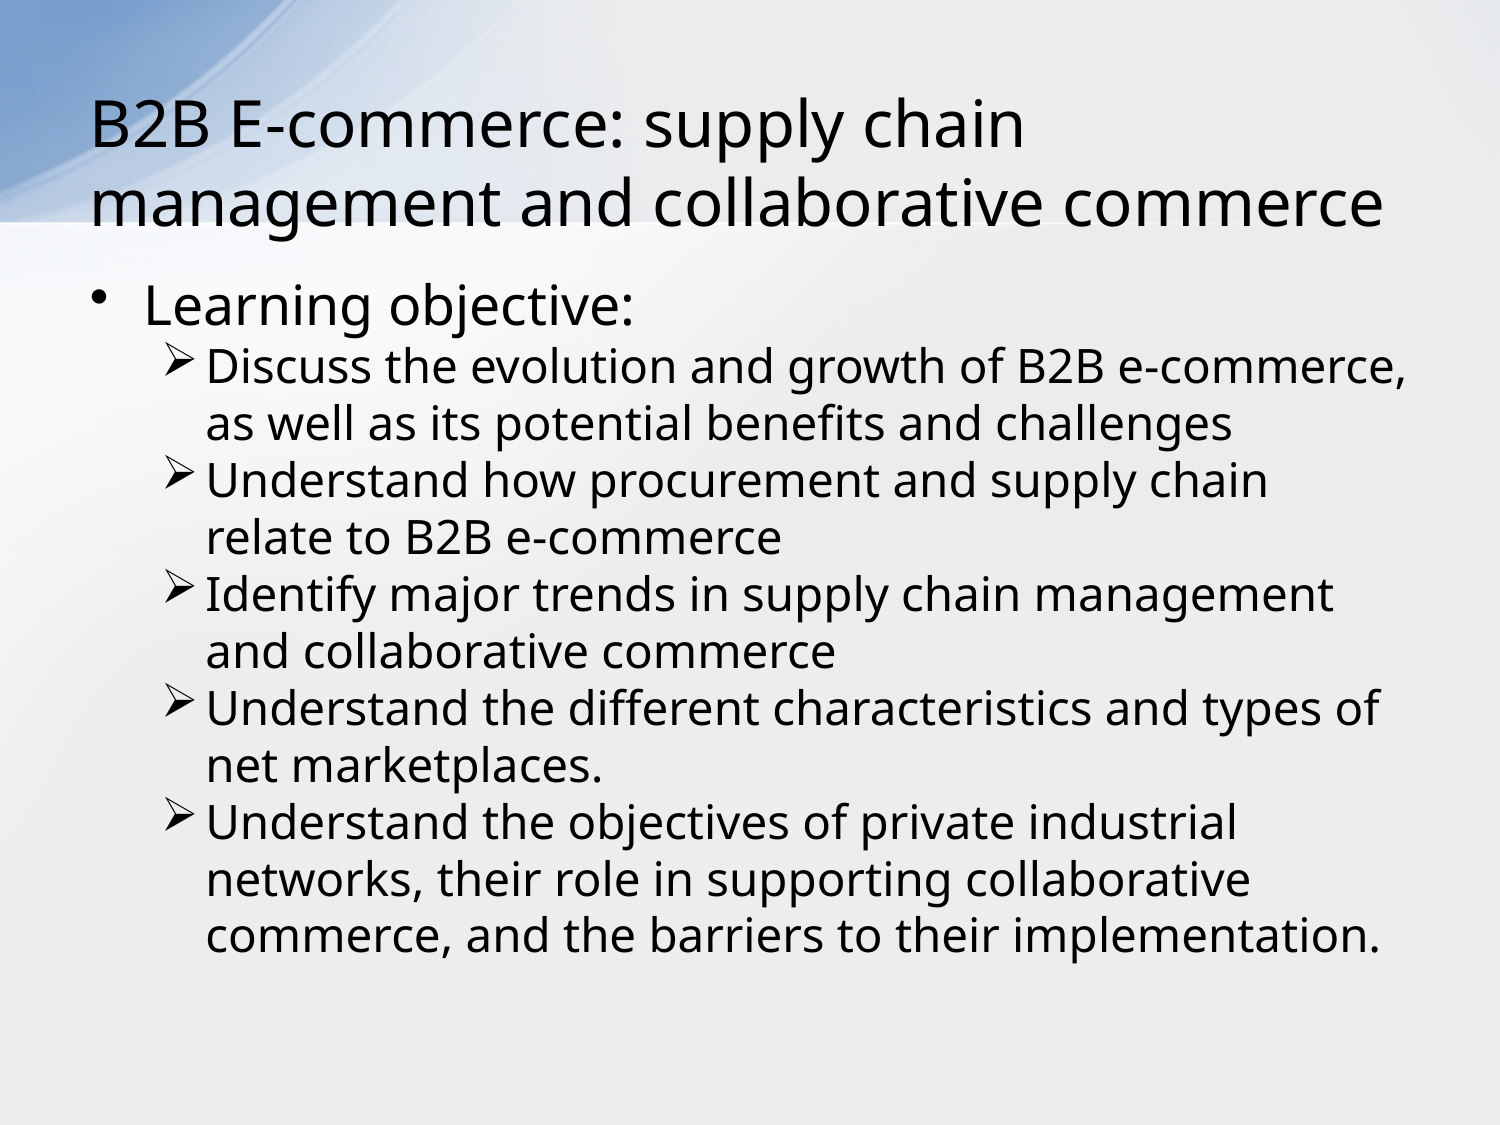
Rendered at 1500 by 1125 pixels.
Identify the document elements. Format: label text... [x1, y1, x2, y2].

title B2B E-commerce: supply chain management and collaborative commerce [75, 58, 1425, 247]
list Learning objective: Discuss the evolution and growth of B2B e-commerce, as well as its potential benefits and challenges Understand how procurement and supply chain relate to B2B e-commerce Identify major trends in supply chain management and collaborative commerce Understand the different characteristics and types of net marketplaces. Understand the objectives of private industrial networks, their role in supporting collaborative commerce, and the barriers to their implementation. [75, 262, 1425, 1005]
picture [0, 0, 1500, 1125]
